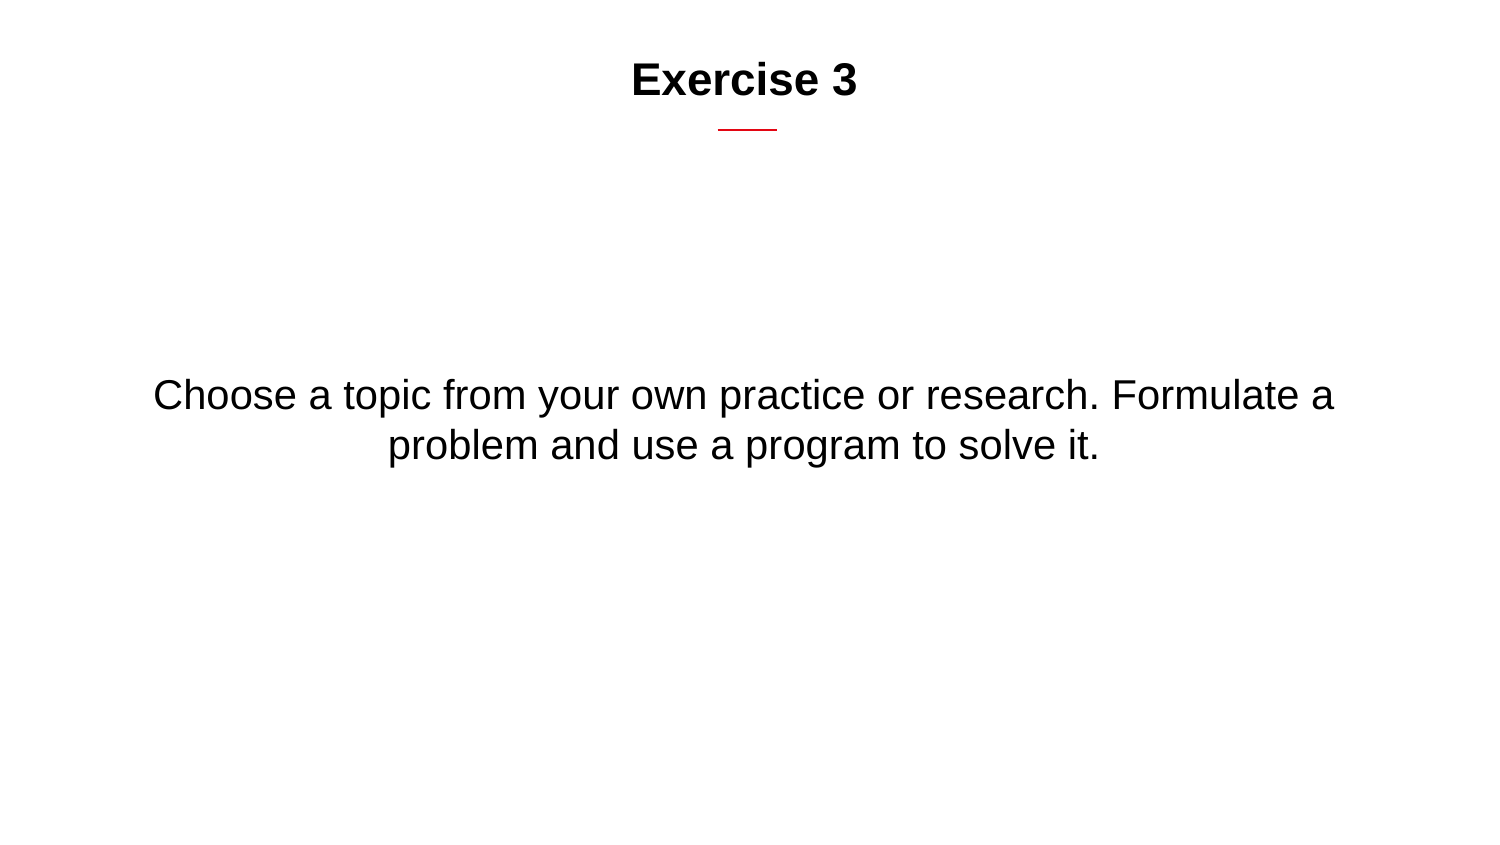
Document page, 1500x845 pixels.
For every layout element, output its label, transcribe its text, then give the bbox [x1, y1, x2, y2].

list Choose a topic from your own practice or research. Formulate a problem and use a program to solve it. [94, 236, 1394, 739]
title Exercise 3 [94, 47, 1395, 107]
